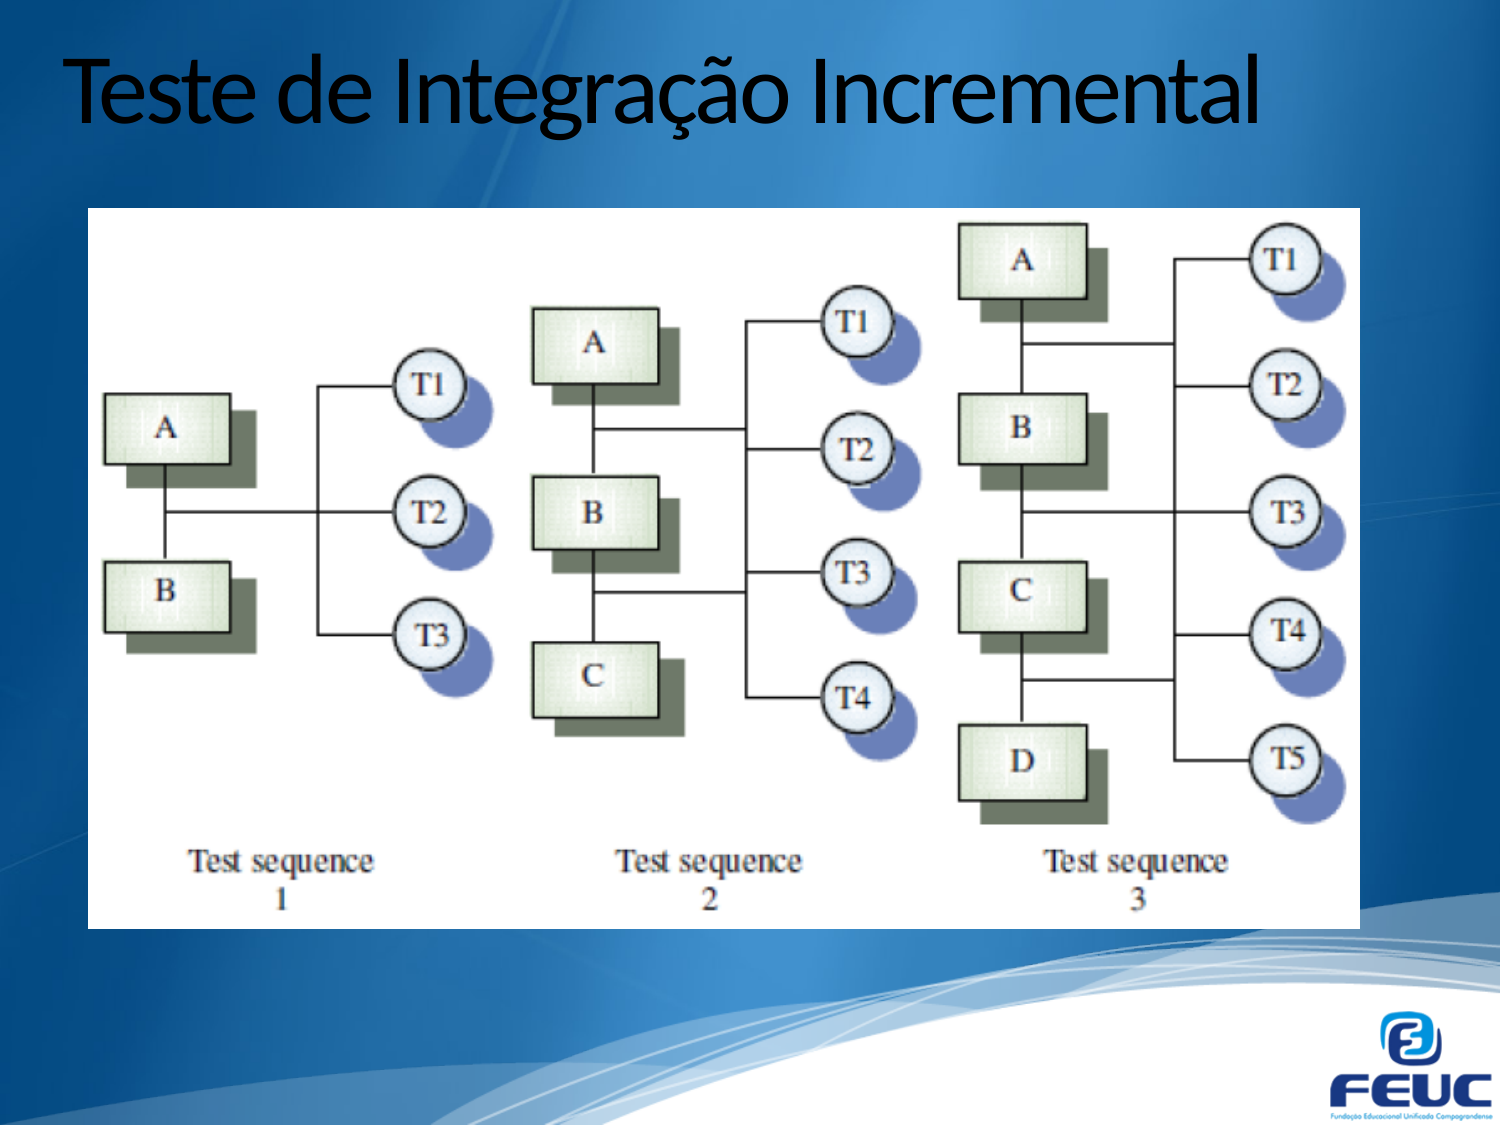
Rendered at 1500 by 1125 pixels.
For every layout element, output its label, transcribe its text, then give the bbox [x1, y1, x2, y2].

picture [0, 0, 1500, 1125]
title Teste de Integração Incremental [62, 37, 1438, 147]
